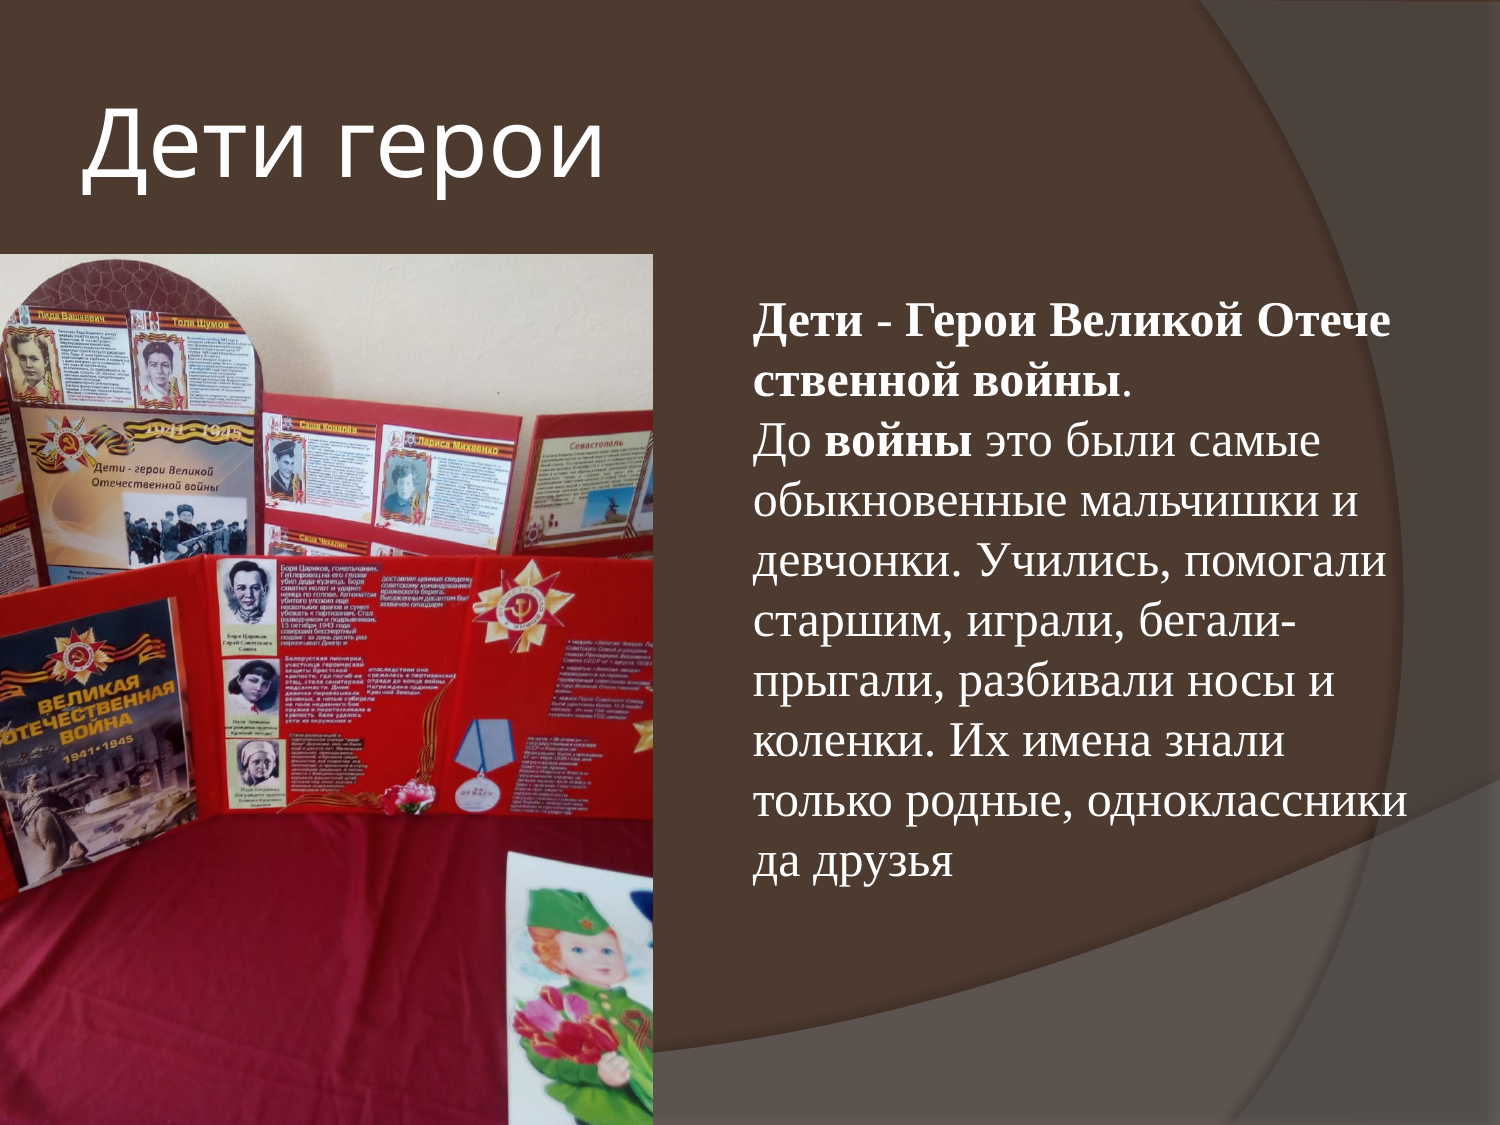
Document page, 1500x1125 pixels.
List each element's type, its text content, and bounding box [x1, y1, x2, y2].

text_box Дети - Герои Великой Отечественной войны. До войны это были самые обыкновенные мальчишки и девчонки. Учились, помогали старшим, играли, бегали-прыгали, разбивали носы и коленки. Их имена знали только родные, одноклассники да друзья [738, 278, 1424, 894]
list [0, 254, 654, 1125]
title Дети герои [75, 45, 1300, 233]
